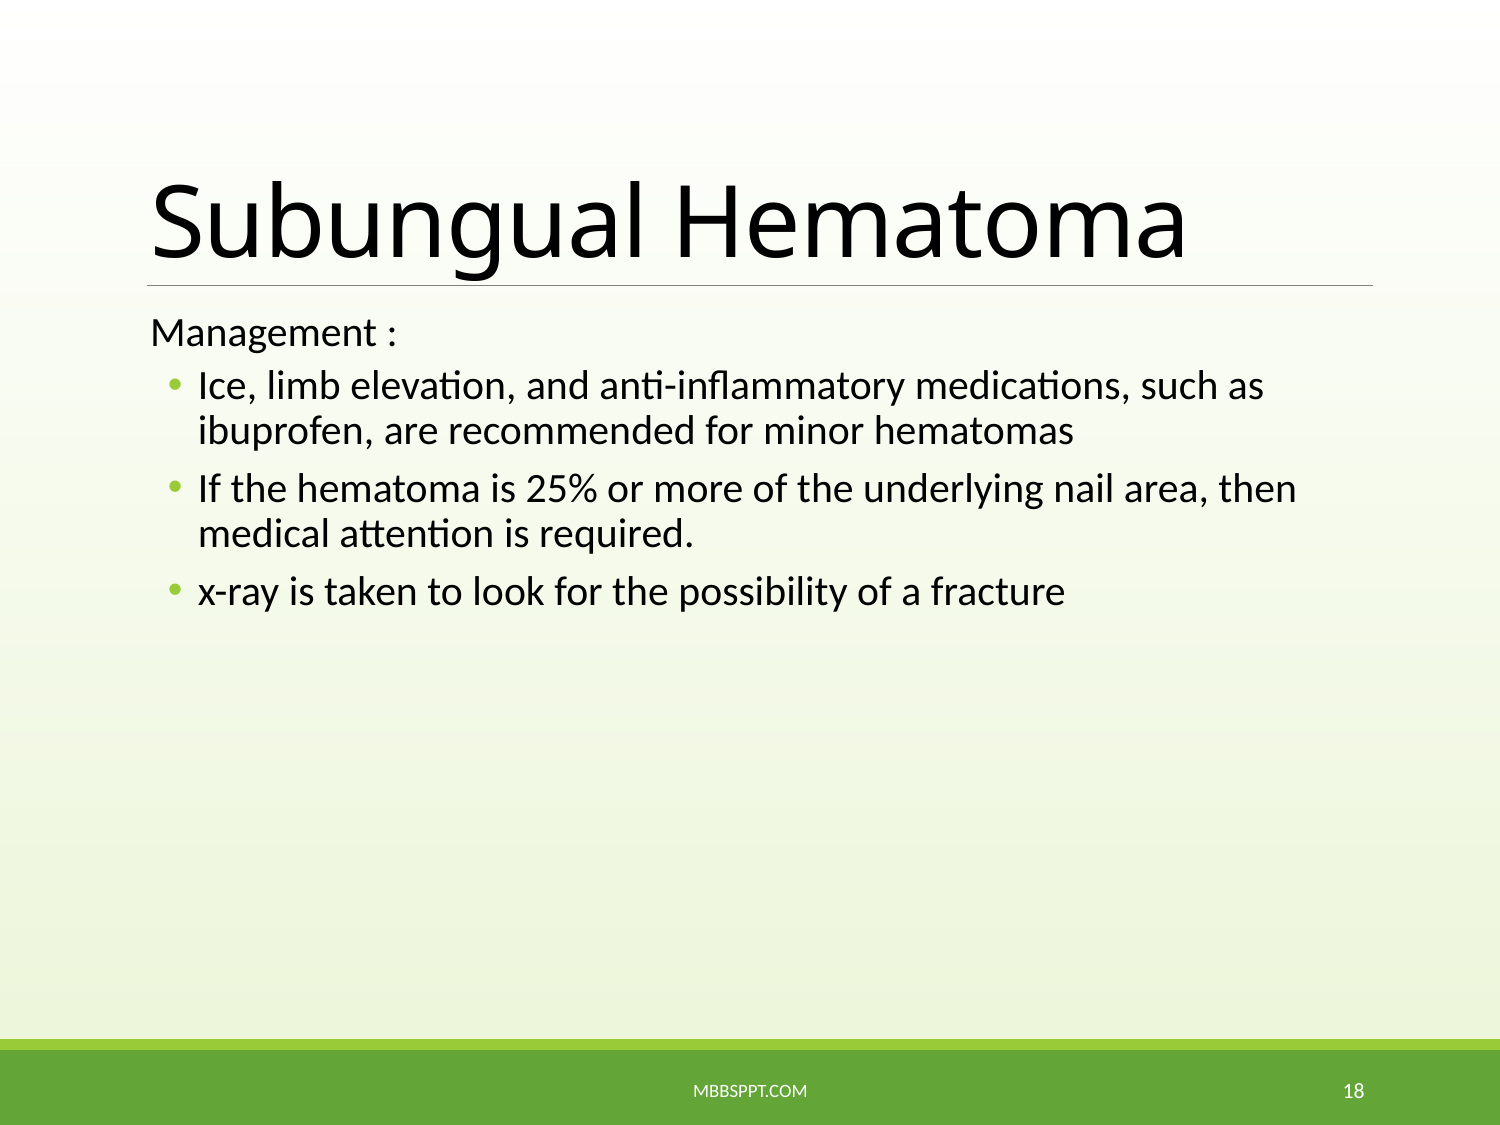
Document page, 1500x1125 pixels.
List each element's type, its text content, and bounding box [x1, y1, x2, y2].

footer MBBSPPT.COM [453, 1059, 1047, 1120]
title Subungual Hematoma [135, 47, 1373, 285]
list Management : Ice, limb elevation, and anti-inflammatory medications, such as ibuprofen, are recommended for minor hematomas If the hematoma is 25% or more of the underlying nail area, then medical attention is required. x-ray is taken to look for the possibility of a fracture [135, 302, 1373, 963]
slide_number 18 [1218, 1059, 1380, 1120]
